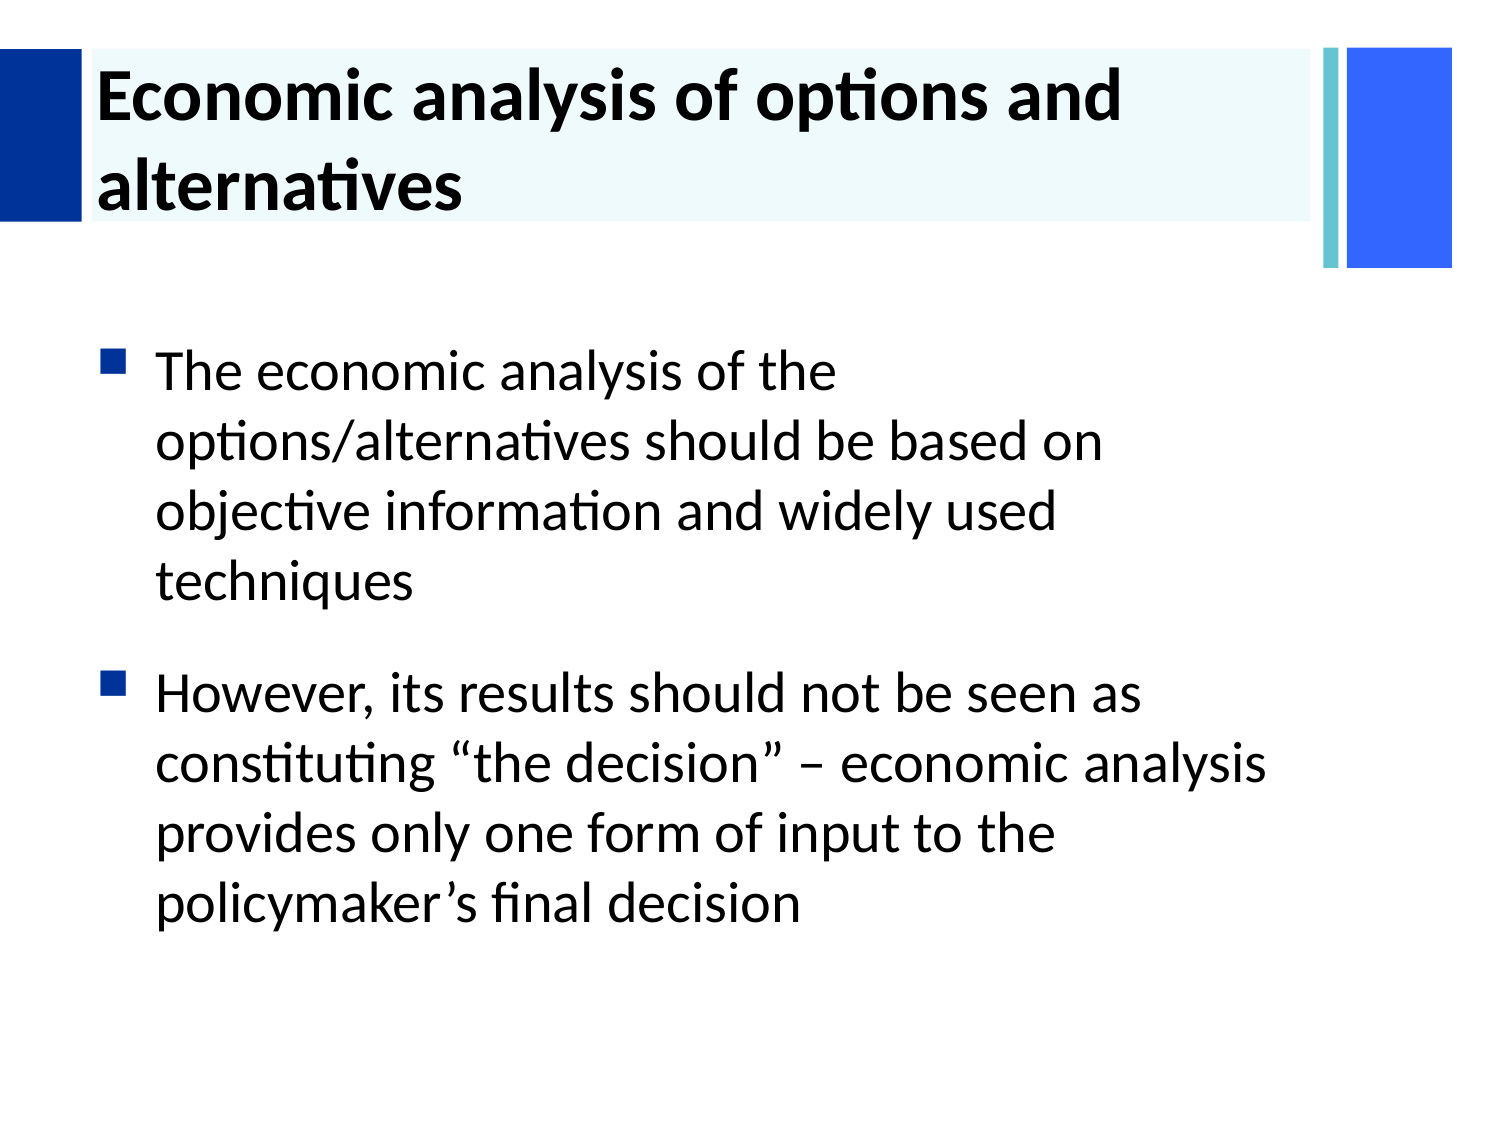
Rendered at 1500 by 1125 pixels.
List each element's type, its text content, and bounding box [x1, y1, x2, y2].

list The economic analysis of the options/alternatives should be based on objective information and widely used techniques However, its results should not be seen as constituting “the decision” – economic analysis provides only one form of input to the policymaker’s final decision [81, 324, 1322, 1005]
title Economic analysis of options and alternatives [81, 51, 1322, 220]
